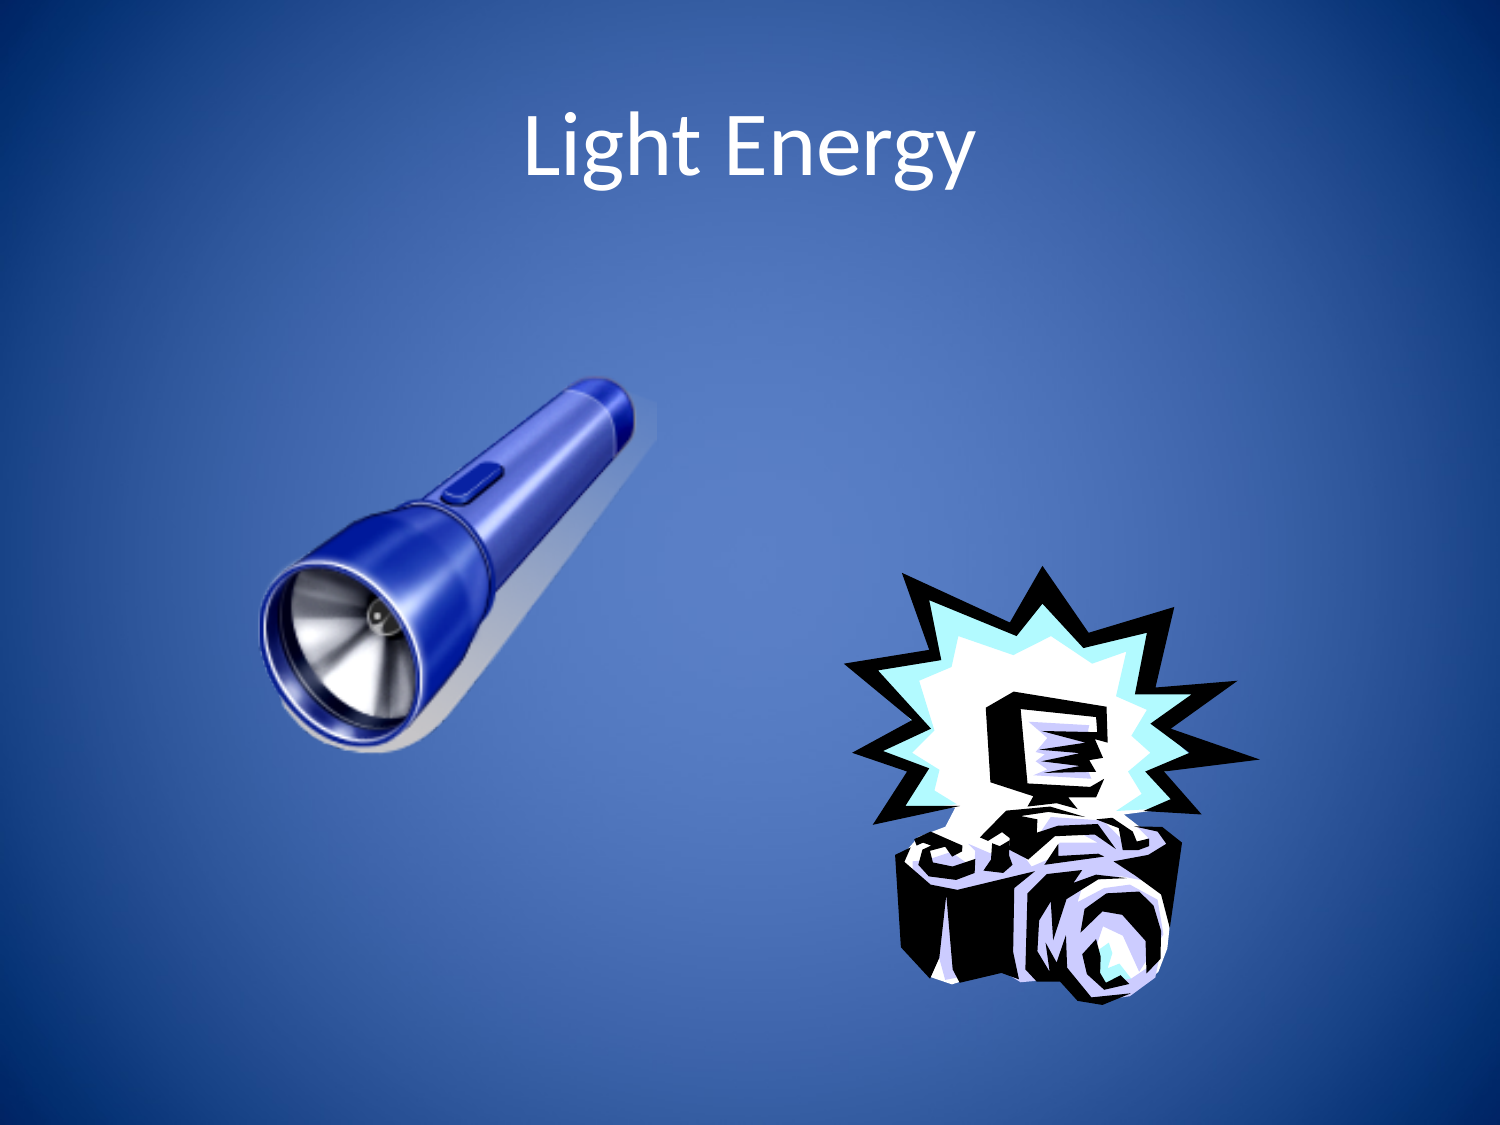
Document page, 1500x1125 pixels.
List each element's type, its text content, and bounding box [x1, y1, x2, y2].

title Light Energy [75, 45, 1425, 233]
picture [0, 0, 1500, 1125]
